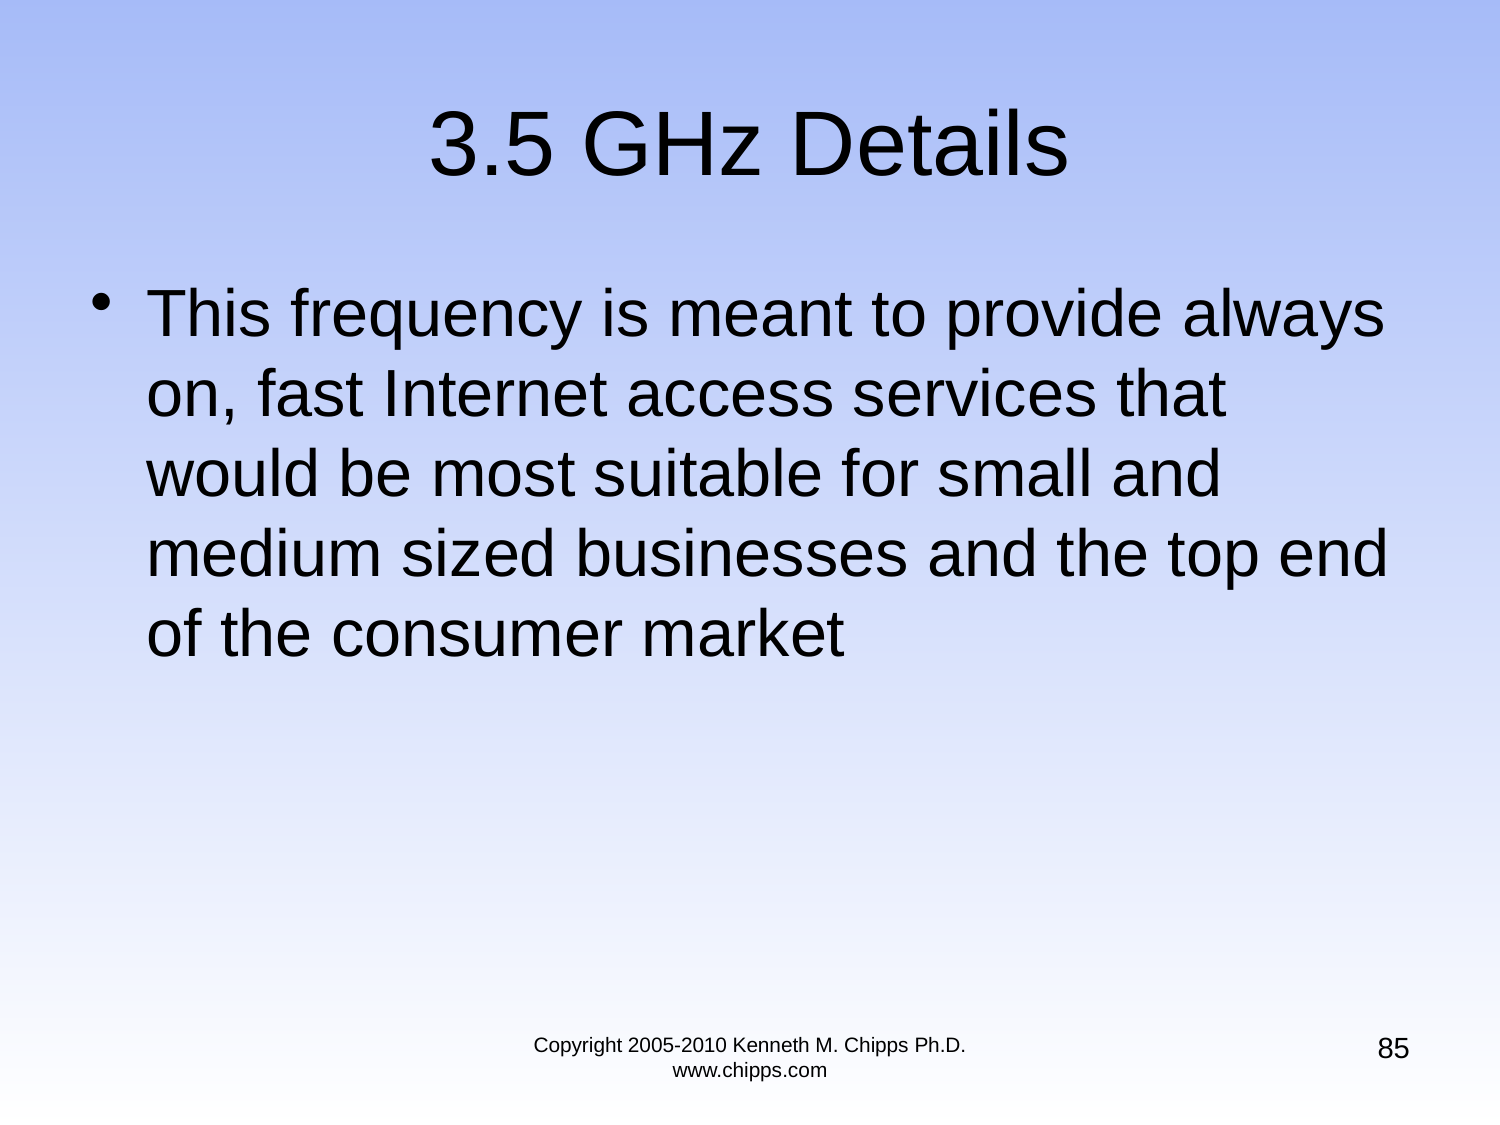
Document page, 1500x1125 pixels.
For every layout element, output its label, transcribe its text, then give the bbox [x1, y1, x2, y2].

title 5 GHz Details [0, 114, 75, 118]
list This frequency is meant to provide always on, fast Internet access services that would be most suitable for small and medium sized businesses and the top end of the consumer market [75, 262, 1425, 1005]
slide_number 85 [1074, 1021, 1426, 1101]
title 5 GHz Details [1425, 114, 1500, 118]
footer Copyright 2005-2010 Kenneth M. Chipps Ph.D. www.chipps.com [449, 1024, 1051, 1103]
title 3.5 GHz Details [75, 45, 1425, 233]
